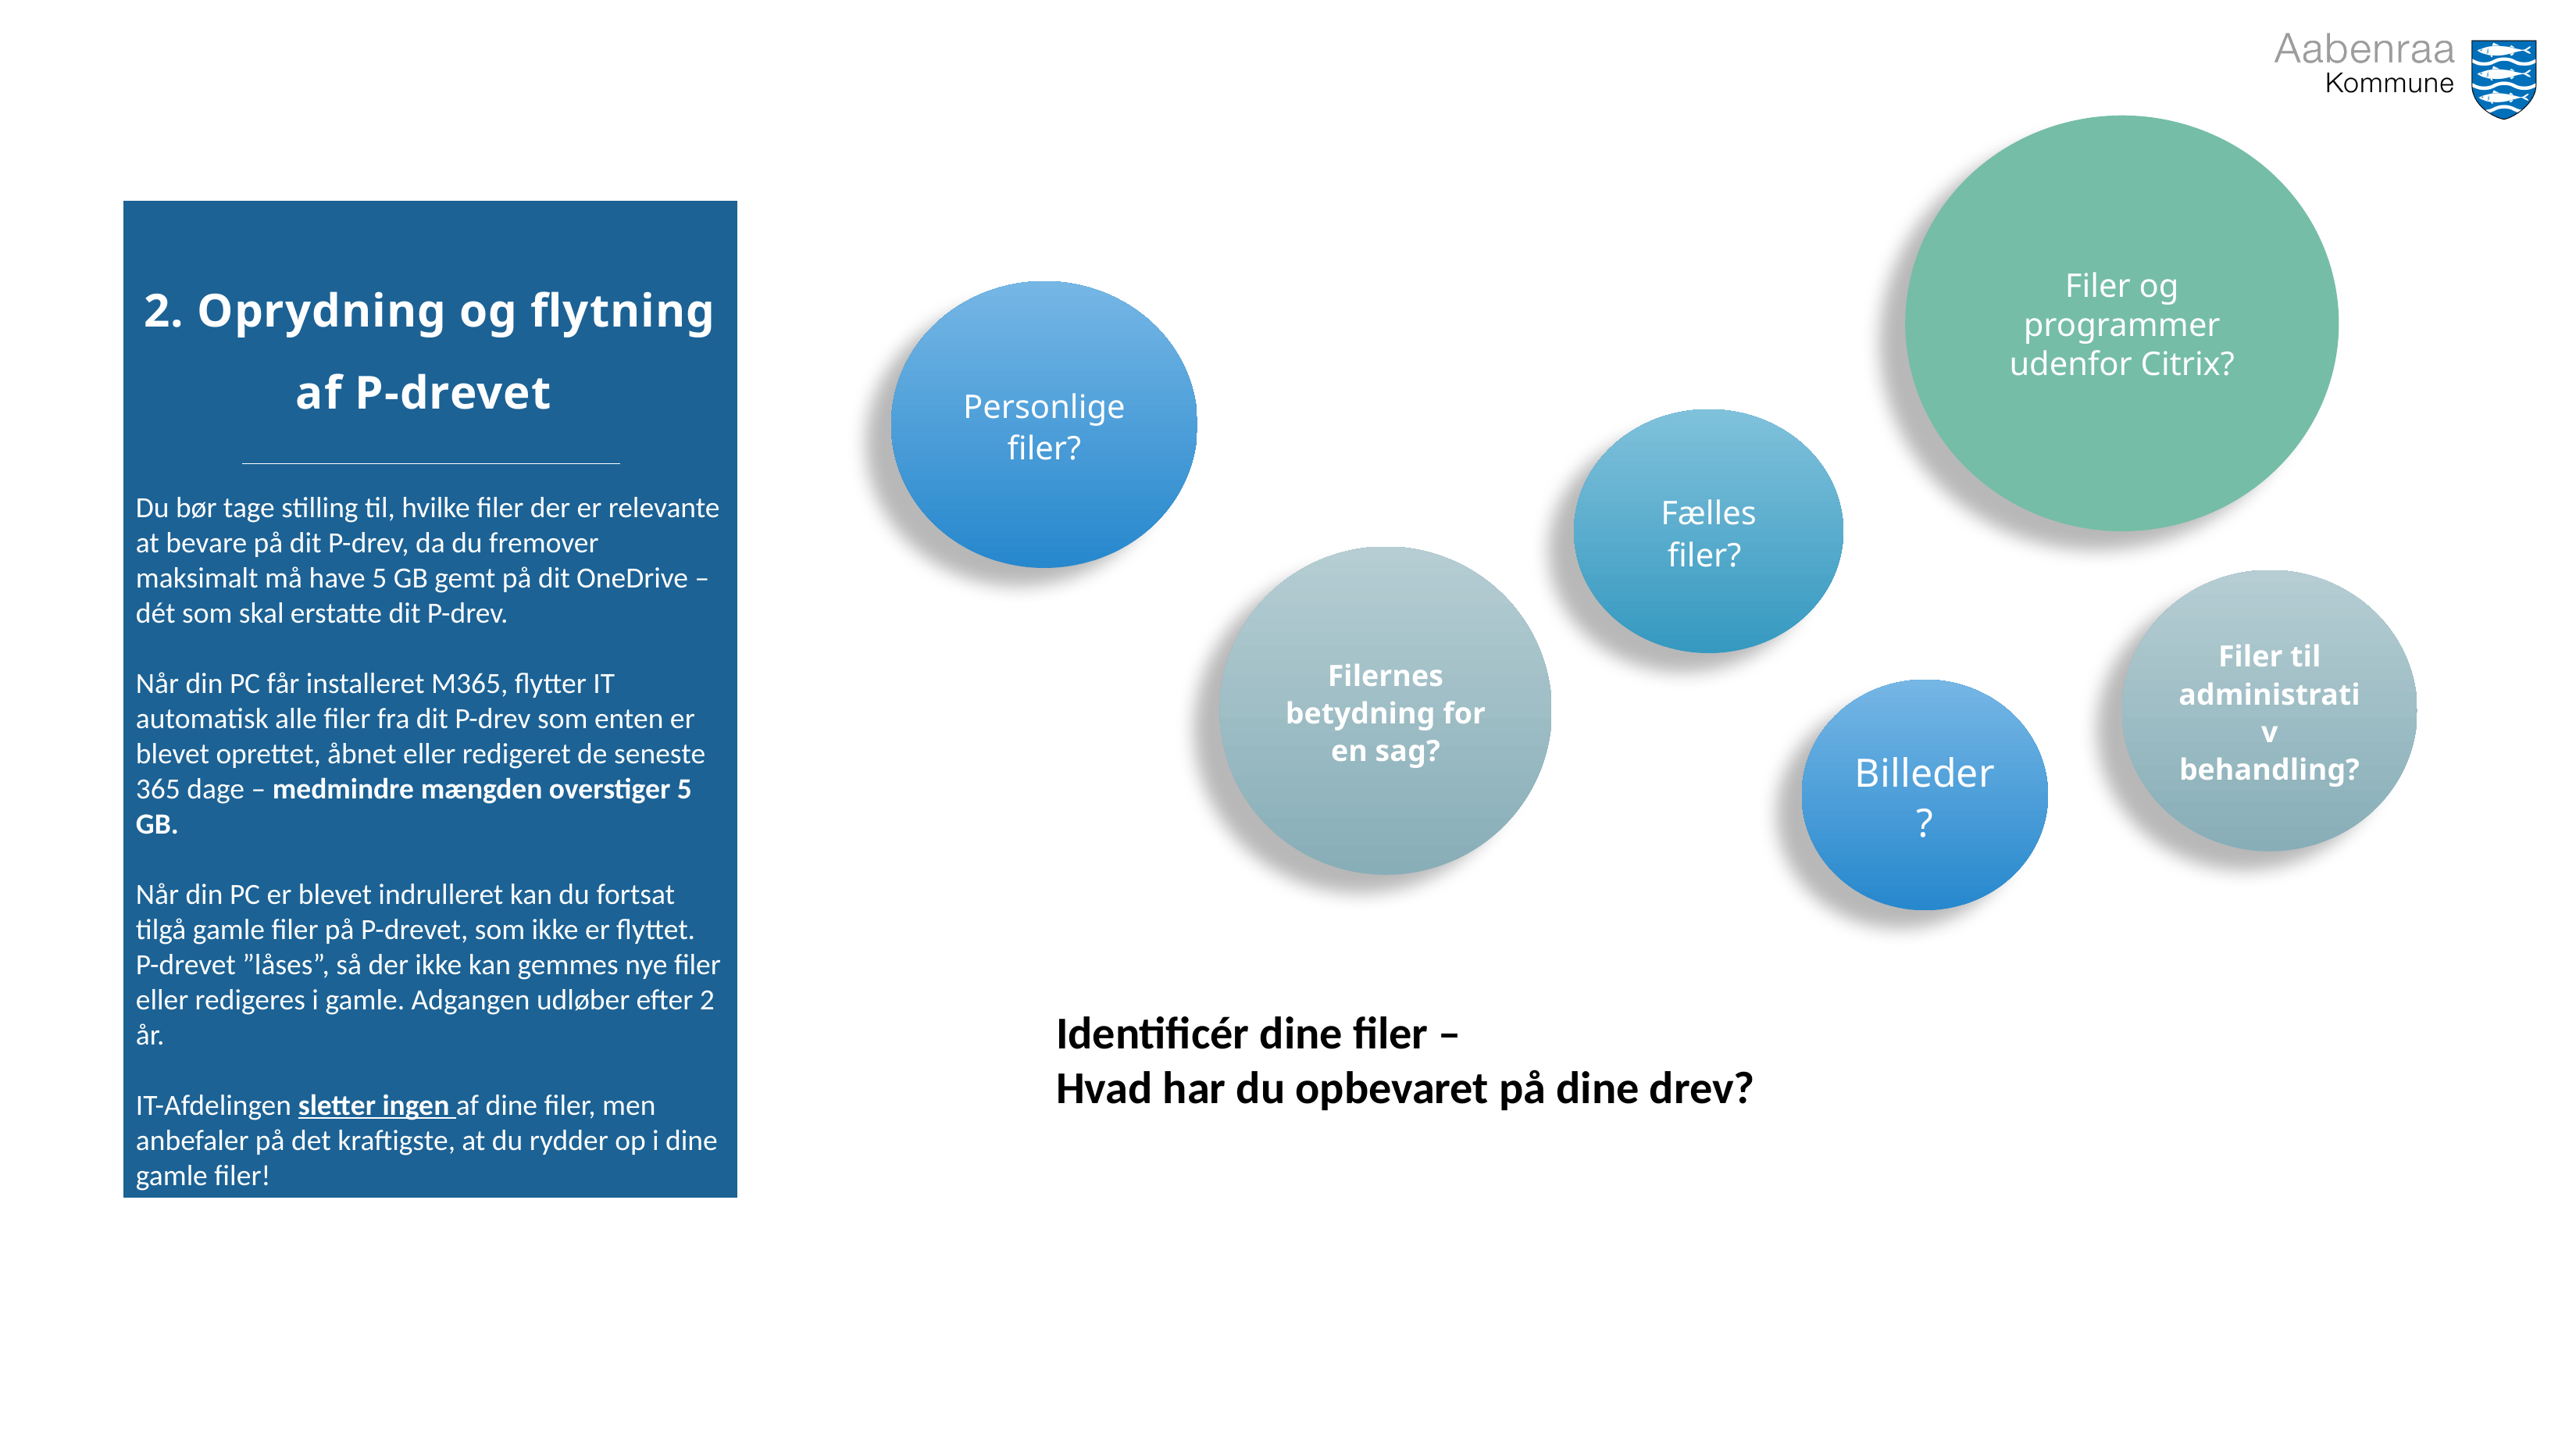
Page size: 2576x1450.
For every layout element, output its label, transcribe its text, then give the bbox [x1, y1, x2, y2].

text_box 2. Oprydning og flytning af P-drevet Du bør tage stilling til, hvilke filer der er relevante at bevare på dit P-drev, da du fremover maksimalt må have 5 GB gemt på dit OneDrive – dét som skal erstatte dit P-drev. Når din PC får installeret M365, flytter IT automatisk alle filer fra dit P-drev som enten er blevet oprettet, åbnet eller redigeret de seneste 365 dage – medmindre mængden overstiger 5 GB. Når din PC er blevet indrulleret kan du fortsat tilgå gamle filer på P-drevet, som ikke er flyttet. P-drevet ”låses”, så der ikke kan gemmes nye filer eller redigeres i gamle. Adgangen udløber efter 2 år. IT-Afdelingen sletter ingen af dine filer, men anbefaler på det kraftigste, at du rydder op i dine gamle filer! [123, 201, 737, 1198]
text_box Billeder? [1801, 679, 2049, 911]
text_box Identificér dine filer – Hvad har du opbevaret på dine drev? [1044, 997, 1820, 1119]
text_box Filer til administrativ behandling? [2121, 570, 2417, 852]
text_box Filernes betydning for en sag? [1219, 546, 1552, 875]
picture [2273, 1, 2576, 120]
text_box Filer og programmer udenfor Citrix? [1904, 114, 2340, 533]
text_box Personlige filer? [891, 281, 1198, 569]
text_box Fælles filer? [1574, 409, 1843, 654]
